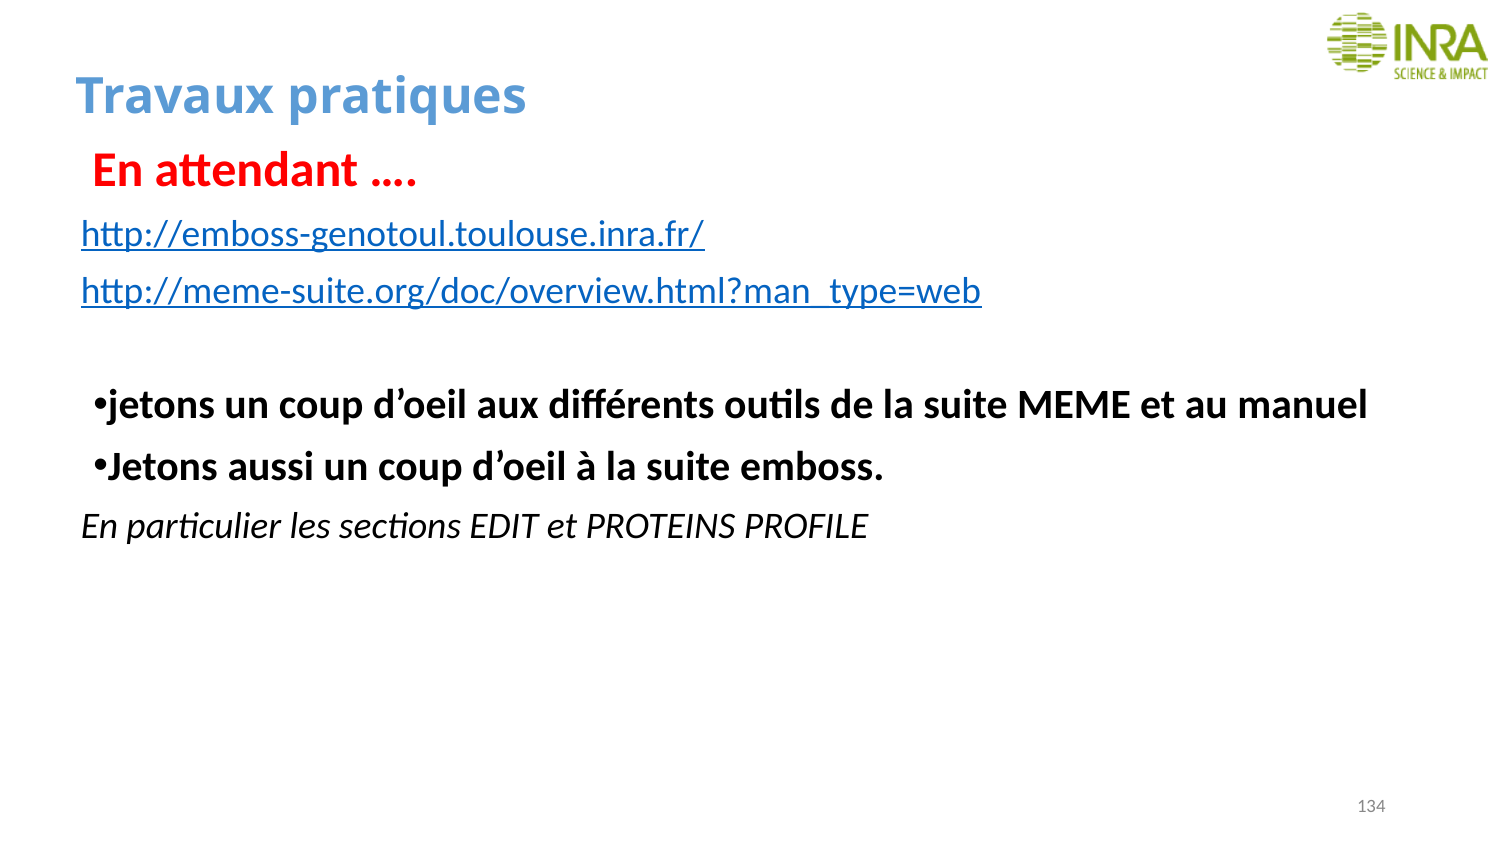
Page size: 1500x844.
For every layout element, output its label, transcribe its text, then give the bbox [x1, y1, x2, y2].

title Travaux pratiques [64, 37, 1147, 159]
list En attendant …. http://emboss-genotoul.toulouse.inra.fr/ http://meme-suite.org/doc/overview.html?man_type=web jetons un coup d’oeil aux différents outils de la suite MEME et au manuel Jetons aussi un coup d’oeil à la suite emboss. En particulier les sections EDIT et PROTEINS PROFILE [69, 140, 1474, 786]
slide_number 134 [1059, 786, 1397, 827]
picture [1291, 12, 1488, 93]
